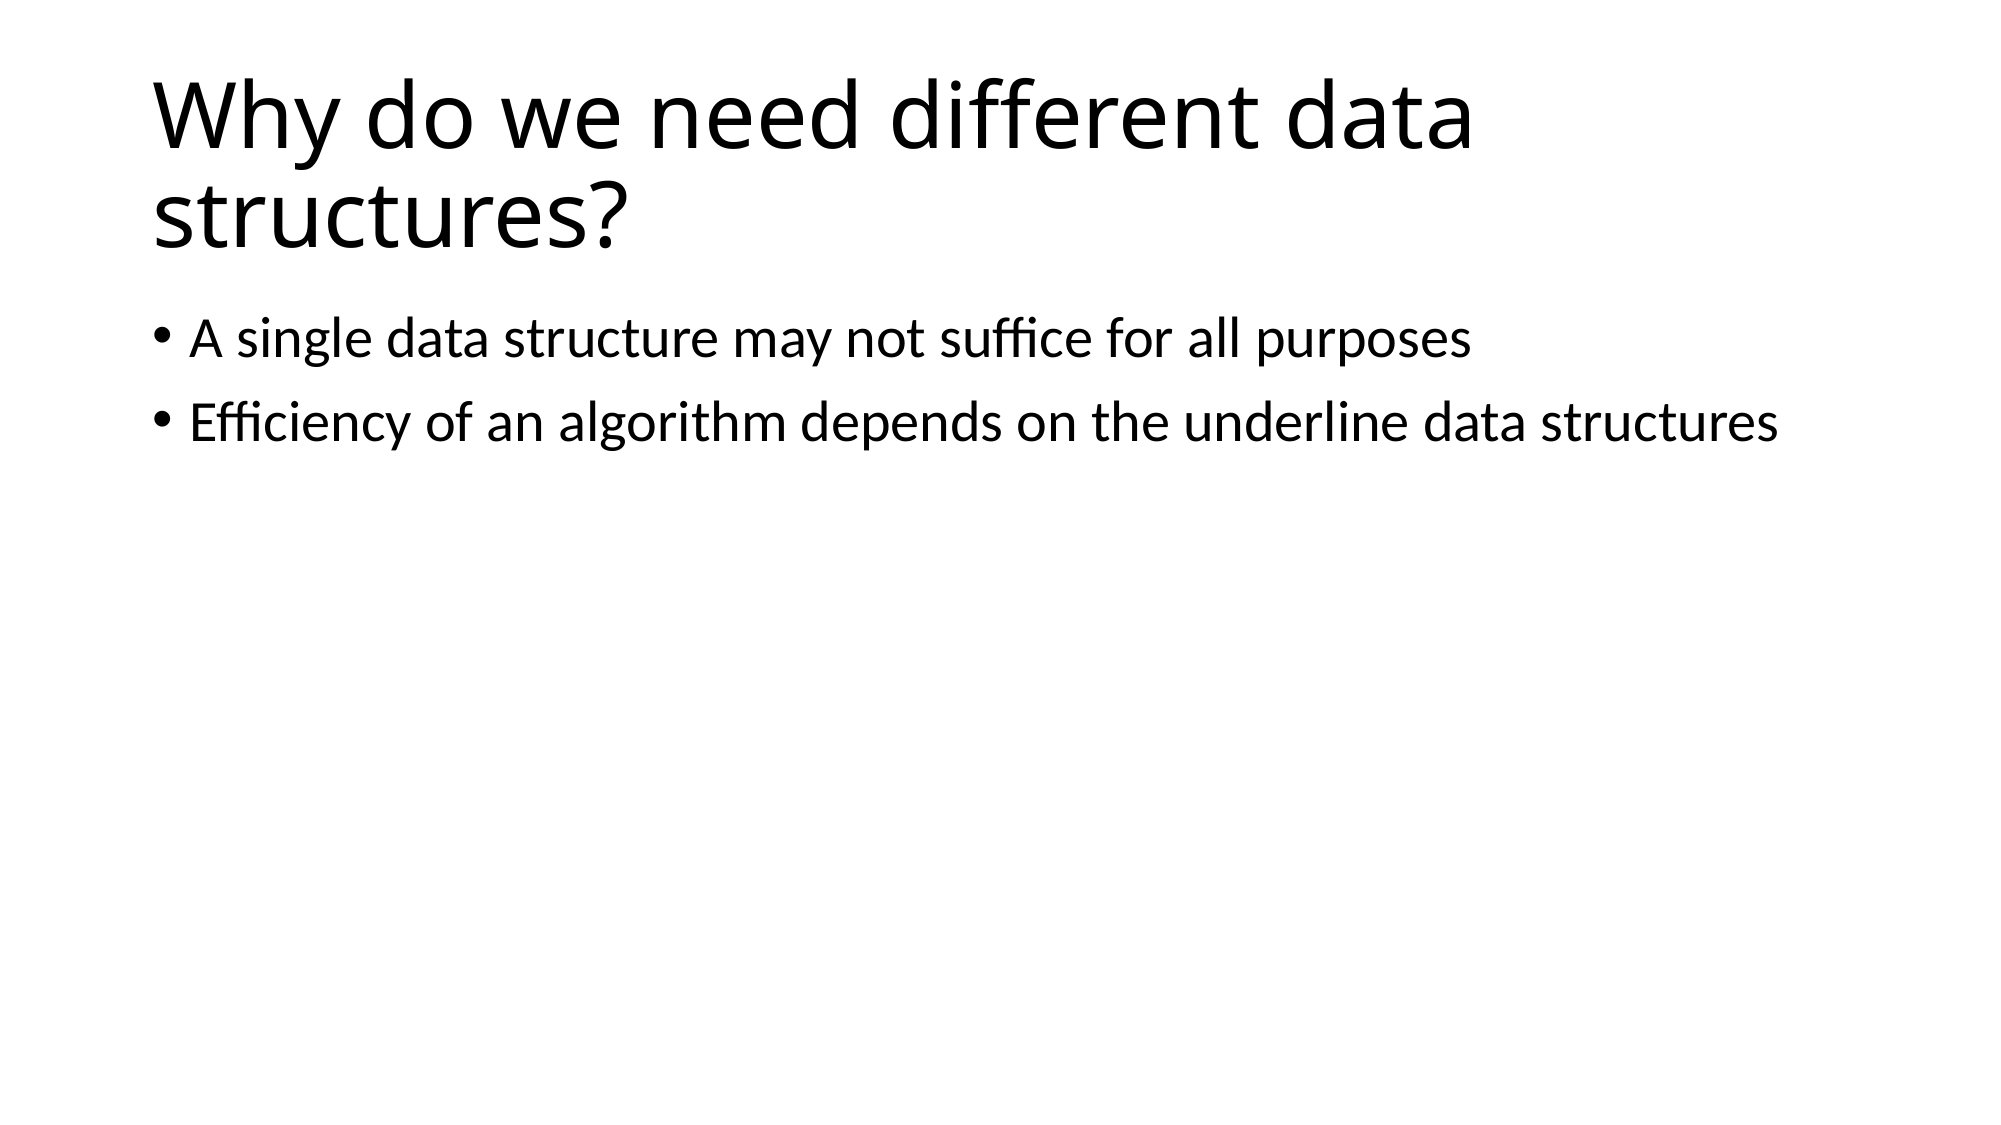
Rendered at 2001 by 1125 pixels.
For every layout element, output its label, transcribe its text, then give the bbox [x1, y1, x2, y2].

list A single data structure may not suffice for all purposes Efficiency of an algorithm depends on the underline data structures [137, 299, 1863, 1014]
title Why do we need different data structures? [137, 59, 1863, 278]
